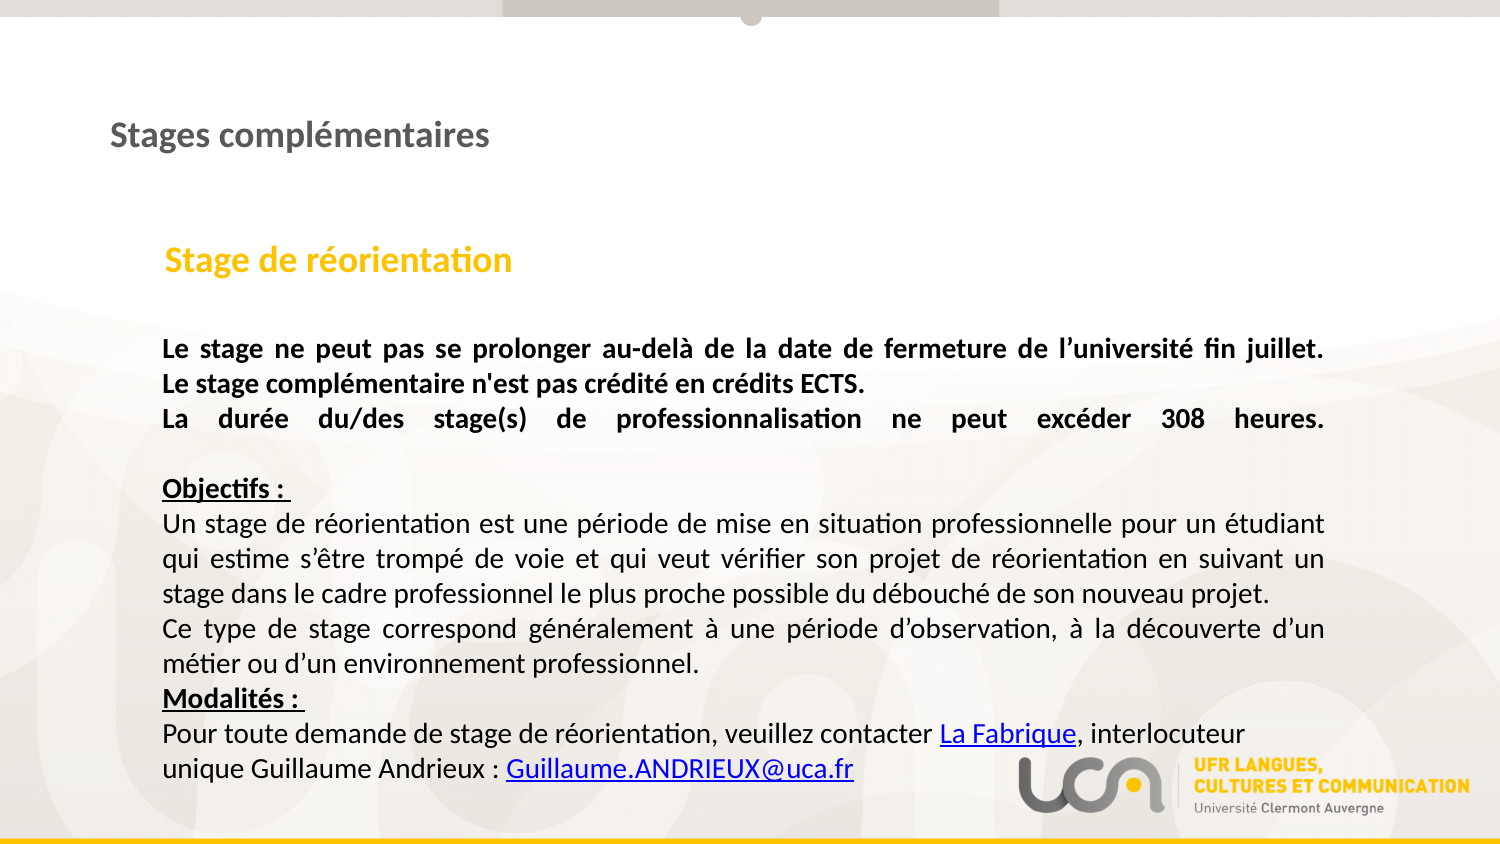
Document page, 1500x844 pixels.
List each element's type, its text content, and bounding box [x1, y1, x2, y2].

text_box Stage de réorientation [150, 227, 537, 288]
picture [0, 0, 1500, 844]
text_box Le stage ne peut pas se prolonger au-delà de la date de fermeture de l’université fin juillet. Le stage complémentaire n'est pas crédité en crédits ECTS. La durée du/des stage(s) de professionnalisation ne peut excéder 308 heures. Objectifs : Un stage de réorientation est une période de mise en situation professionnelle pour un étudiant qui estime s’être trompé de voie et qui veut vérifier son projet de réorientation en suivant un stage dans le cadre professionnel le plus proche possible du débouché de son nouveau projet. Ce type de stage correspond généralement à une période d’observation, à la découverte d’un métier ou d’un environnement professionnel. Modalités : Pour toute demande de stage de réorientation, veuillez contacter La Fabrique, interlocuteur unique Guillaume Andrieux : Guillaume.ANDRIEUX@uca.fr [147, 322, 1341, 844]
text_box Stages complémentaires [95, 102, 514, 163]
